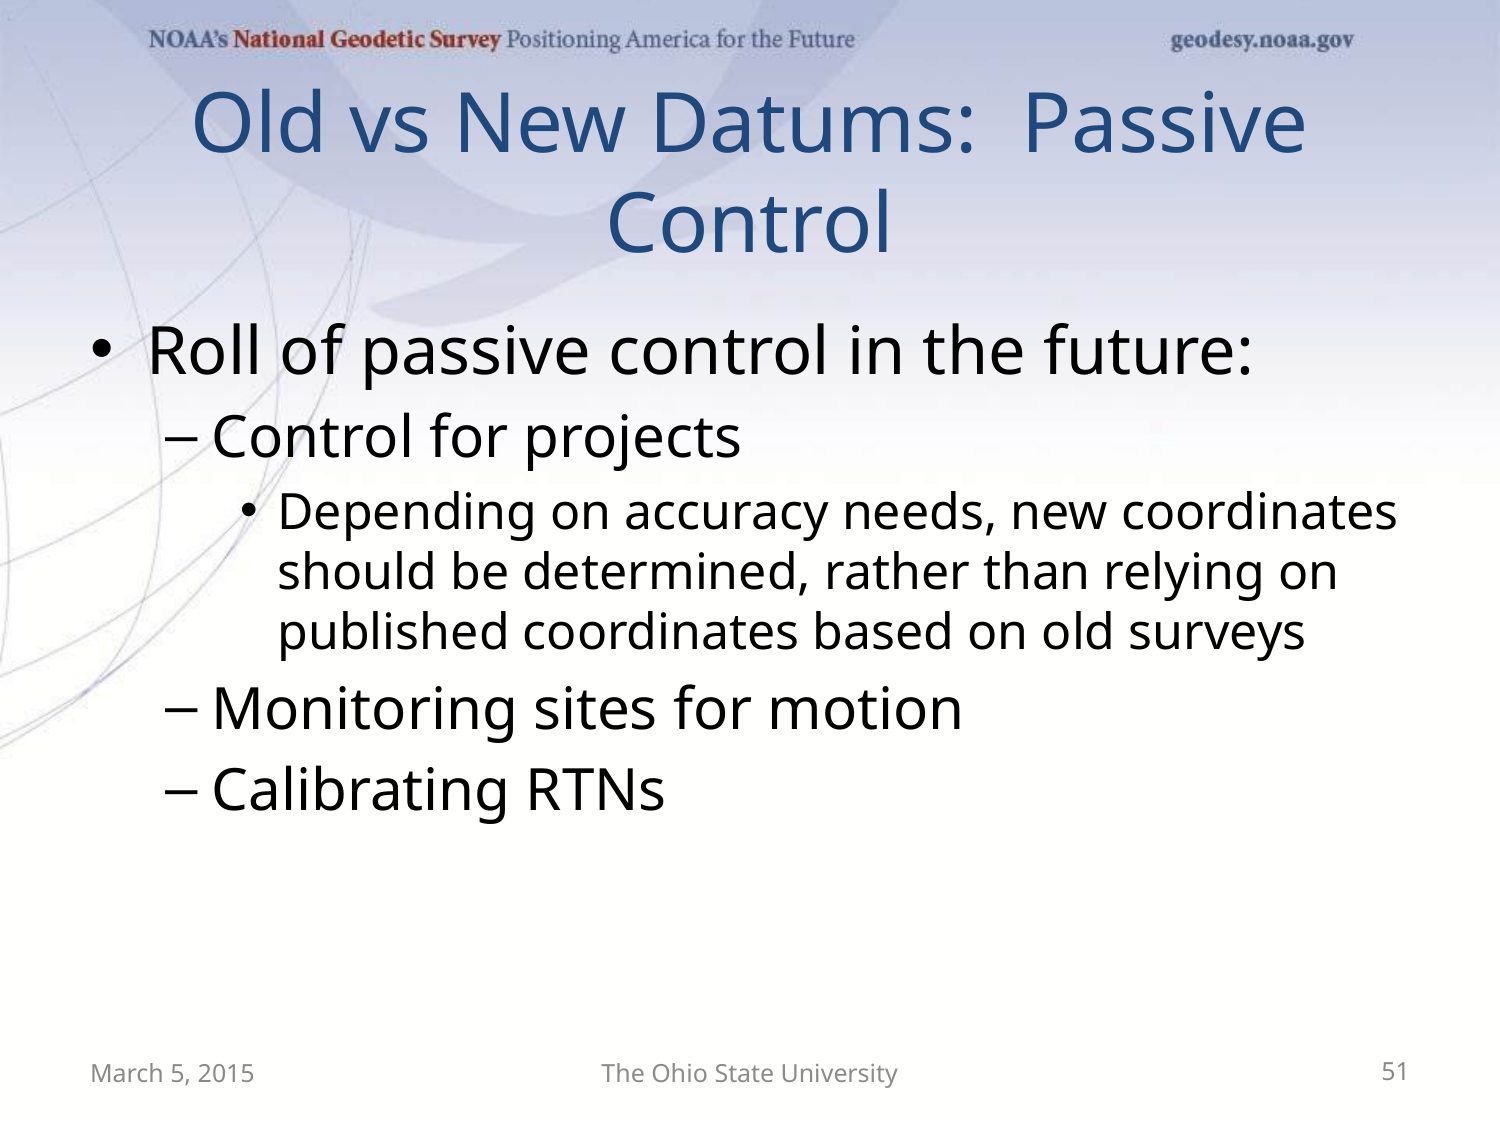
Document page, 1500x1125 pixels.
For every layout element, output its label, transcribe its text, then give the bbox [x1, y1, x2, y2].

list Roll of passive control in the future: Control for projects Depending on accuracy needs, new coordinates should be determined, rather than relying on published coordinates based on old surveys Monitoring sites for motion Calibrating RTNs [75, 299, 1425, 1005]
footer The Ohio State University [512, 1042, 988, 1103]
title Old vs New Datums: Passive Control [75, 75, 1425, 263]
picture [0, 0, 1500, 1122]
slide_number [75, 1042, 425, 1103]
slide_number 51 [1074, 1042, 1425, 1103]
